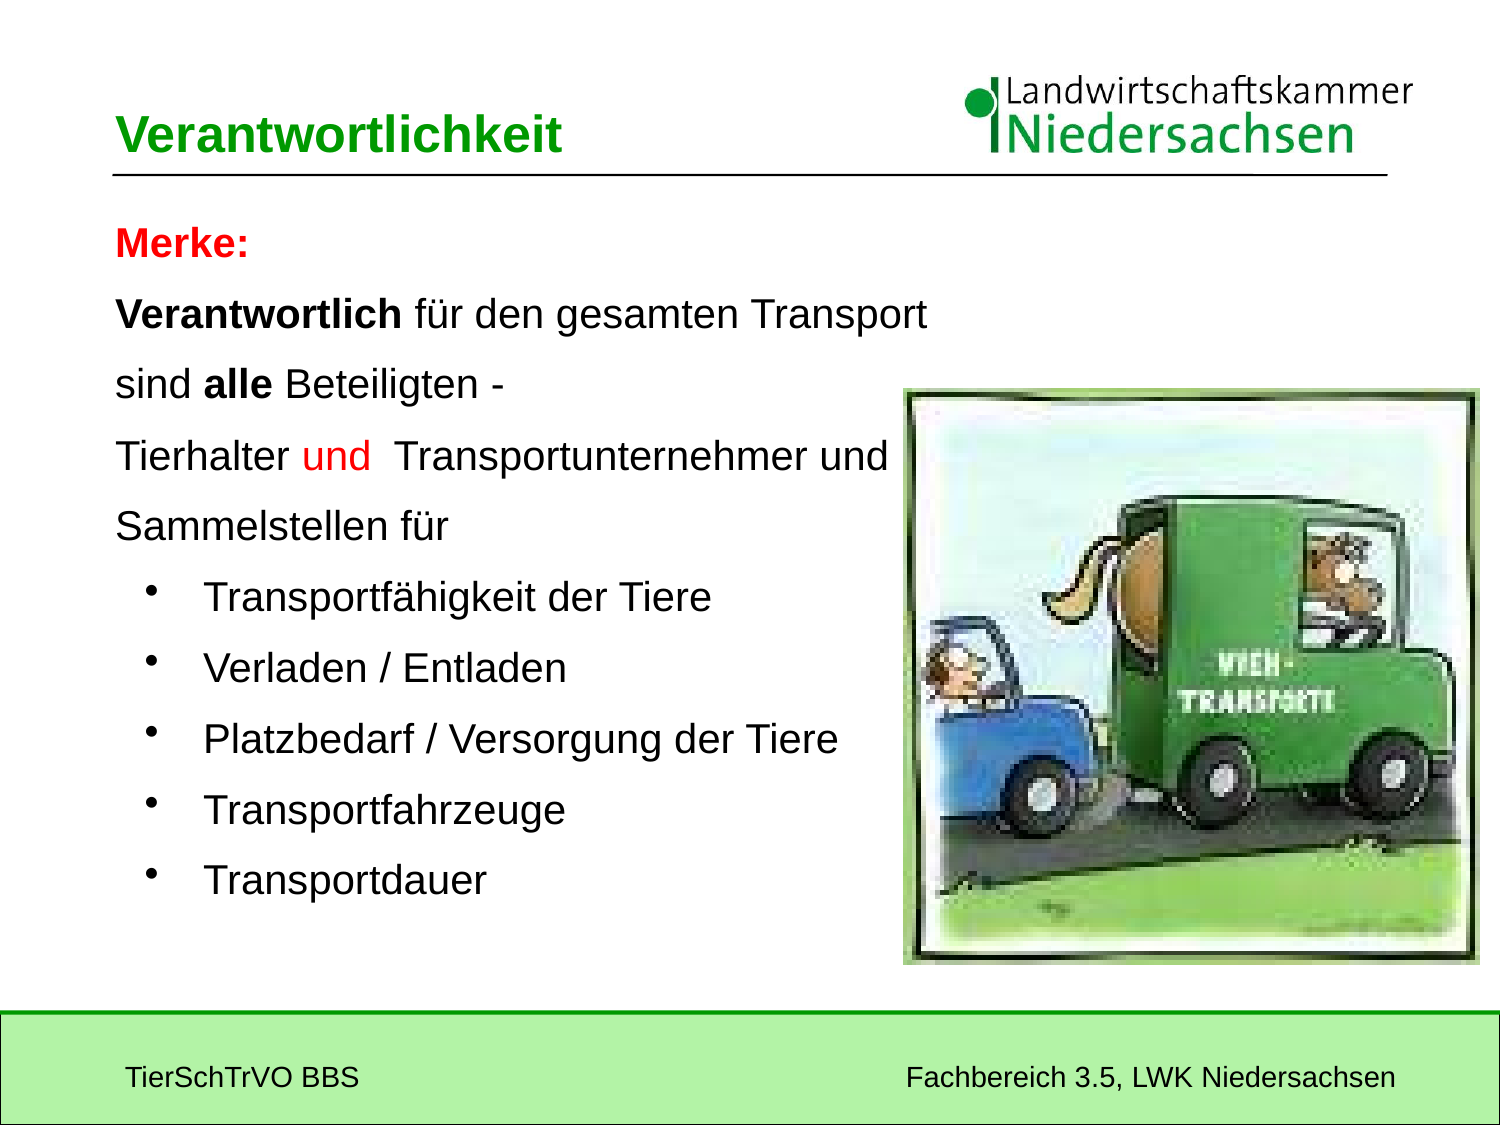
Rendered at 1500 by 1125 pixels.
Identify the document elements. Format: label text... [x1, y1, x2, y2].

title Verantwortlichkeit [100, 78, 1376, 185]
picture [903, 388, 1480, 965]
list Merke: Verantwortlich für den gesamten Transport sind alle Beteiligten - Tierhalter und Transportunternehmer und Sammelstellen für Transportfähigkeit der Tiere Verladen / Entladen Platzbedarf / Versorgung der Tiere Transportfahrzeuge Transportdauer [100, 208, 1376, 941]
picture [964, 75, 1413, 153]
